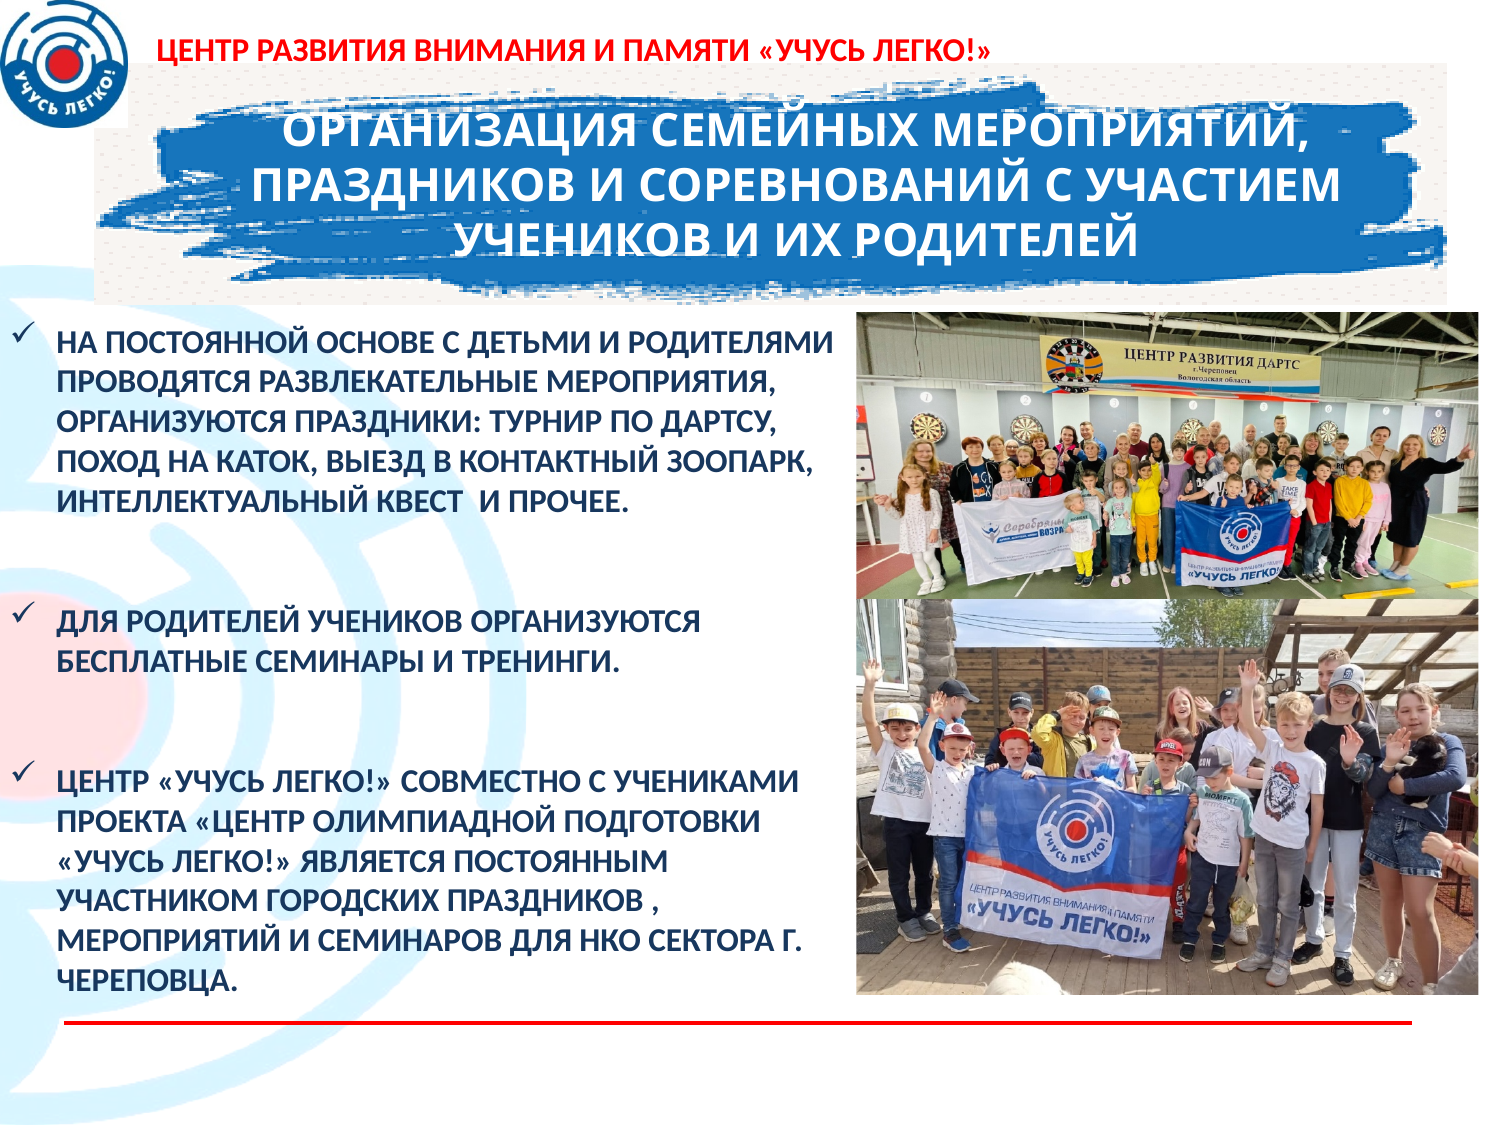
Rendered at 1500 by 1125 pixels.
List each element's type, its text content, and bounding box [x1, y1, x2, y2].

text_box НА ПОСТОЯННОЙ ОСНОВЕ С ДЕТЬМИ И РОДИТЕЛЯМИ ПРОВОДЯТСЯ РАЗВЛЕКАТЕЛЬНЫЕ МЕРОПРИЯТИЯ, ОРГАНИЗУЮТСЯ ПРАЗДНИКИ: ТУРНИР ПО ДАРТСУ, ПОХОД НА КАТОК, ВЫЕЗД В КОНТАКТНЫЙ ЗООПАРК, ИНТЕЛЛЕКТУАЛЬНЫЙ КВЕСТ И ПРОЧЕЕ. ДЛЯ РОДИТЕЛЕЙ УЧЕНИКОВ ОРГАНИЗУЮТСЯ БЕСПЛАТНЫЕ СЕМИНАРЫ И ТРЕНИНГИ. ЦЕНТР «УЧУСЬ ЛЕГКО!» СОВМЕСТНО С УЧЕНИКАМИ ПРОЕКТА «ЦЕНТР ОЛИМПИАДНОЙ ПОДГОТОВКИ «УЧУСЬ ЛЕГКО!» ЯВЛЯЕТСЯ ПОСТОЯННЫМ УЧАСТНИКОМ ГОРОДСКИХ ПРАЗДНИКОВ , МЕРОПРИЯТИЙ И СЕМИНАРОВ ДЛЯ НКО СЕКТОРА Г. ЧЕРЕПОВЦА. [0, 312, 857, 1006]
text_box ЦЕНТР РАЗВИТИЯ ВНИМАНИЯ И ПАМЯТИ «УЧУСЬ ЛЕГКО!» [140, 20, 1012, 62]
picture [0, 0, 1448, 305]
picture [856, 312, 1479, 996]
picture [0, 428, 691, 961]
